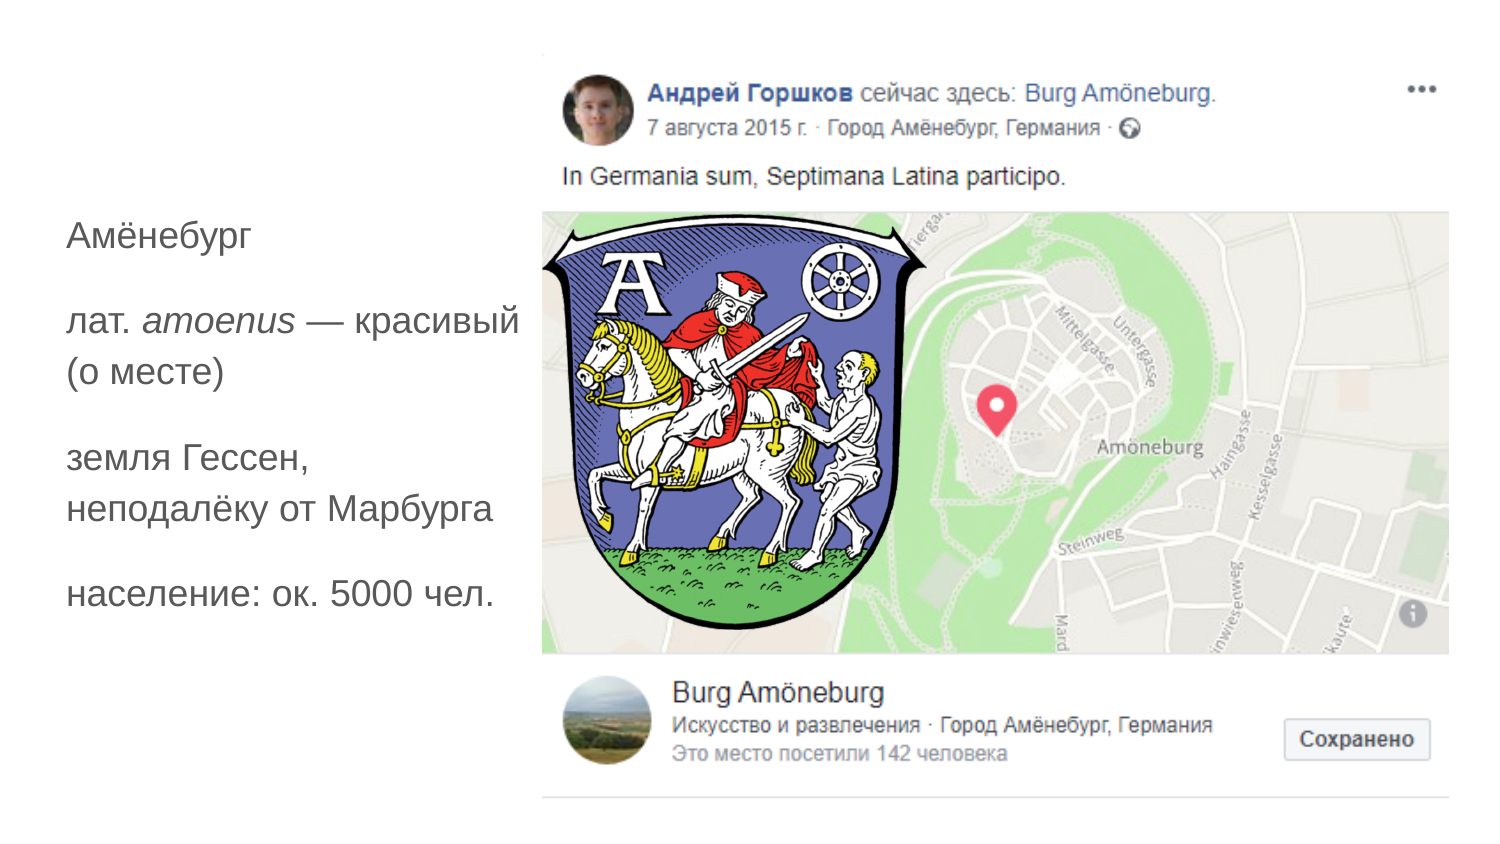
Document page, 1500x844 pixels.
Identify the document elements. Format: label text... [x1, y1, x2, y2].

picture [542, 54, 1450, 802]
list Амёнебург лат. amoenus — красивый (о месте) земля Гессен, неподалёку от Марбурга население: ок. 5000 чел. [51, 189, 536, 750]
